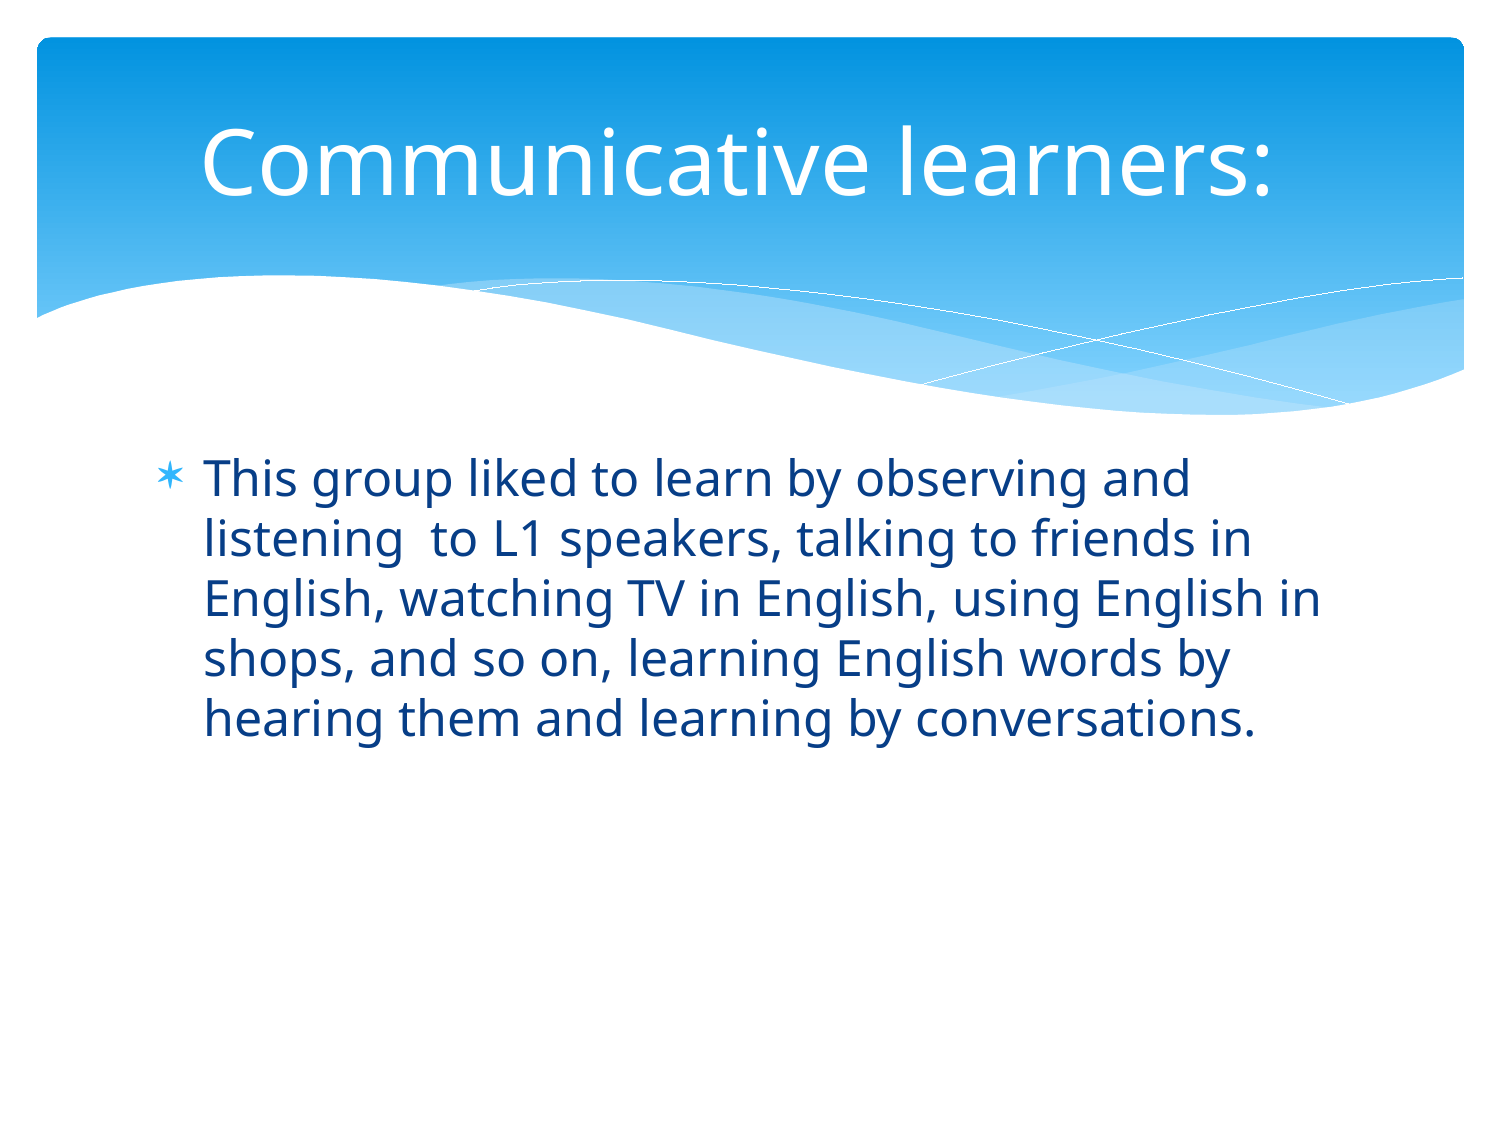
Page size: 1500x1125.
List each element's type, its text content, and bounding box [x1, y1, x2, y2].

title Communicative learners: [75, 55, 1425, 261]
list This group liked to learn by observing and listening to L1 speakers, talking to friends in English, watching TV in English, using English in shops, and so on, learning English words by hearing them and learning by conversations. [143, 438, 1359, 1005]
